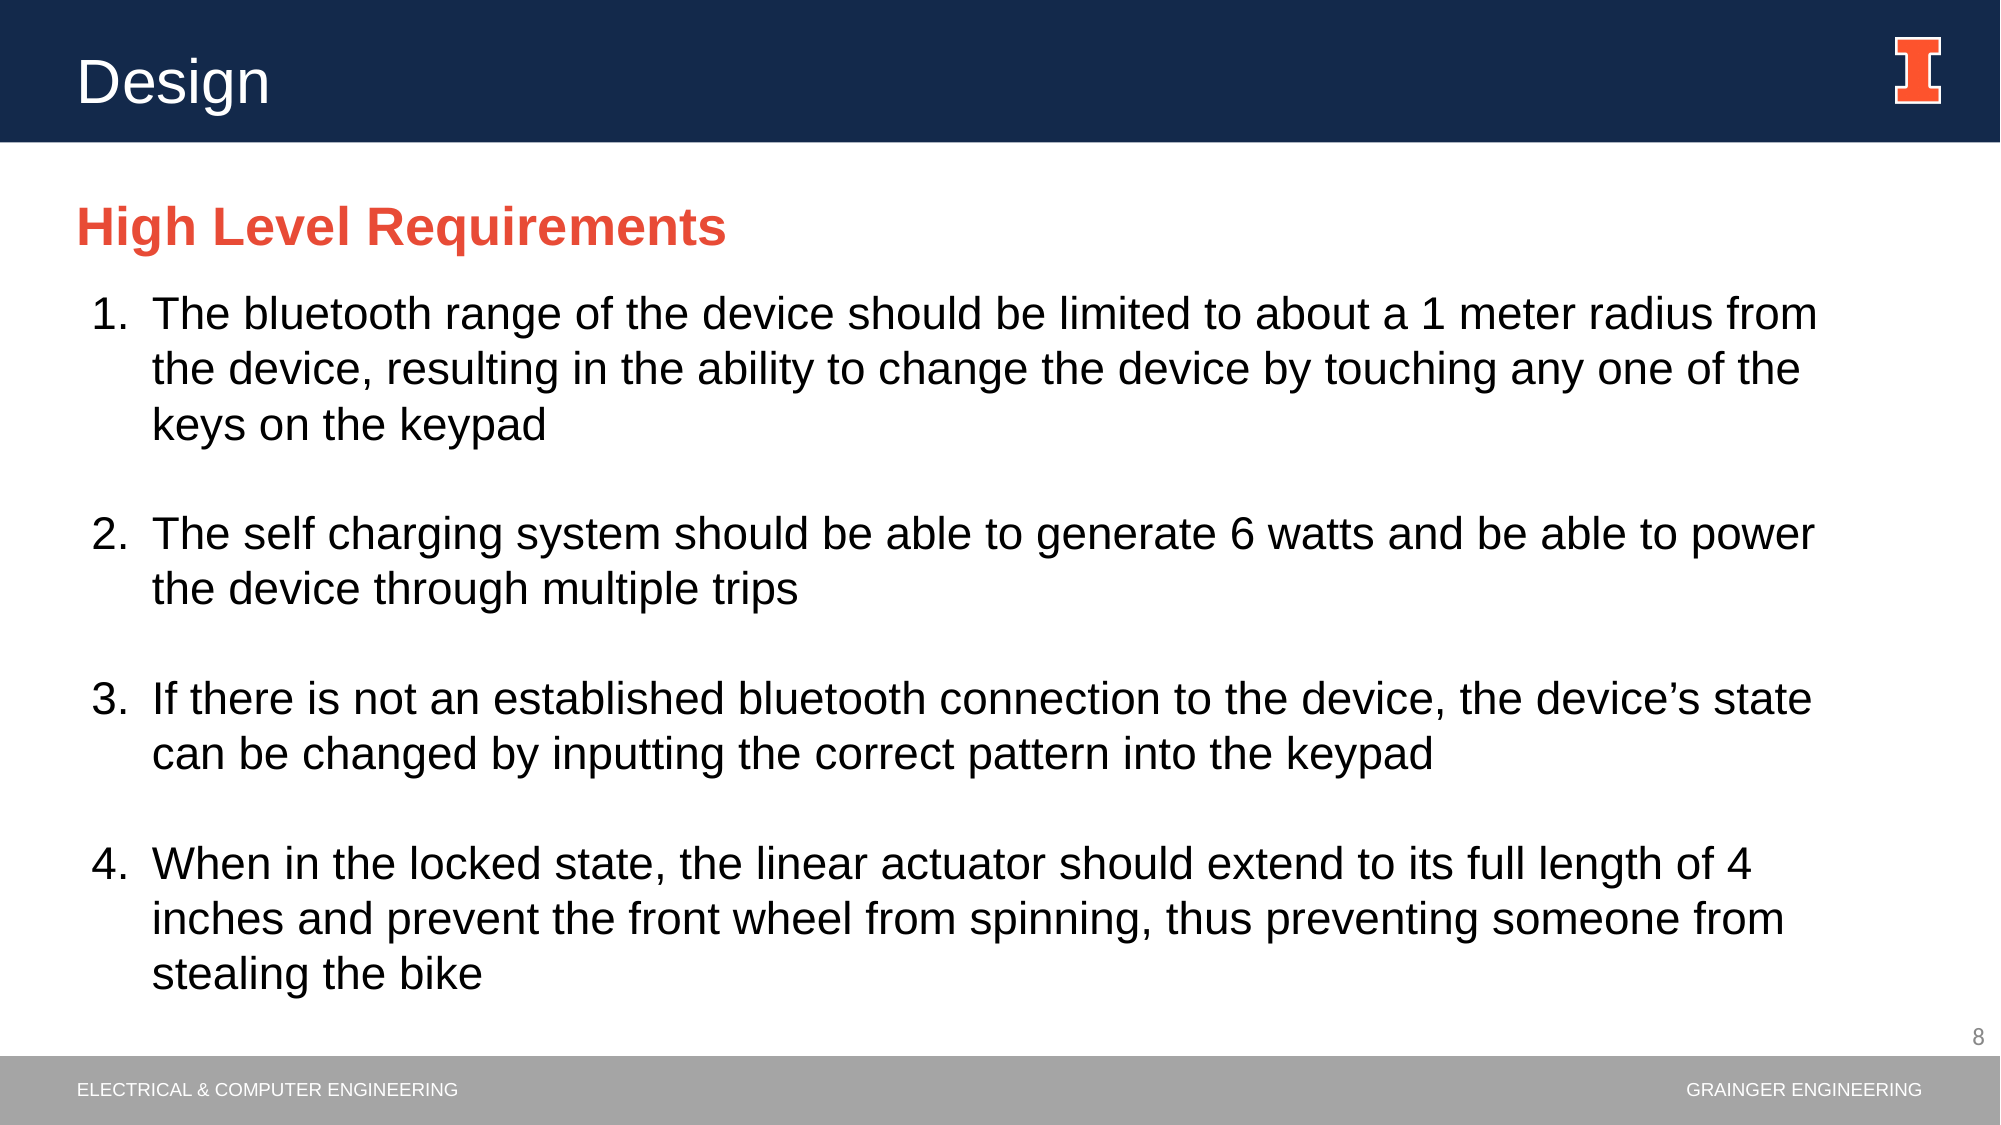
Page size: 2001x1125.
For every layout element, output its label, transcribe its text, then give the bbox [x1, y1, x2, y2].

text_box Design [61, 33, 1852, 124]
list High Level Requirements The bluetooth range of the device should be limited to about a 1 meter radius from the device, resulting in the ability to change the device by touching any one of the keys on the keypad The self charging system should be able to generate 6 watts and be able to power the device through multiple trips If there is not an established bluetooth connection to the device, the device’s state can be changed by inputting the correct pattern into the keypad When in the locked state, the linear actuator should extend to its full length of 4 inches and prevent the front wheel from spinning, thus preventing someone from stealing the bike [61, 184, 1896, 1029]
text_box ELECTRICAL & COMPUTER ENGINEERING [61, 1070, 1373, 1108]
slide_number ‹#› [1550, 1005, 2000, 1066]
text_box [0, 1056, 2000, 1125]
text_box GRAINGER ENGINEERING [1531, 1070, 1938, 1108]
picture [1895, 37, 1942, 104]
text_box [0, 0, 2000, 143]
